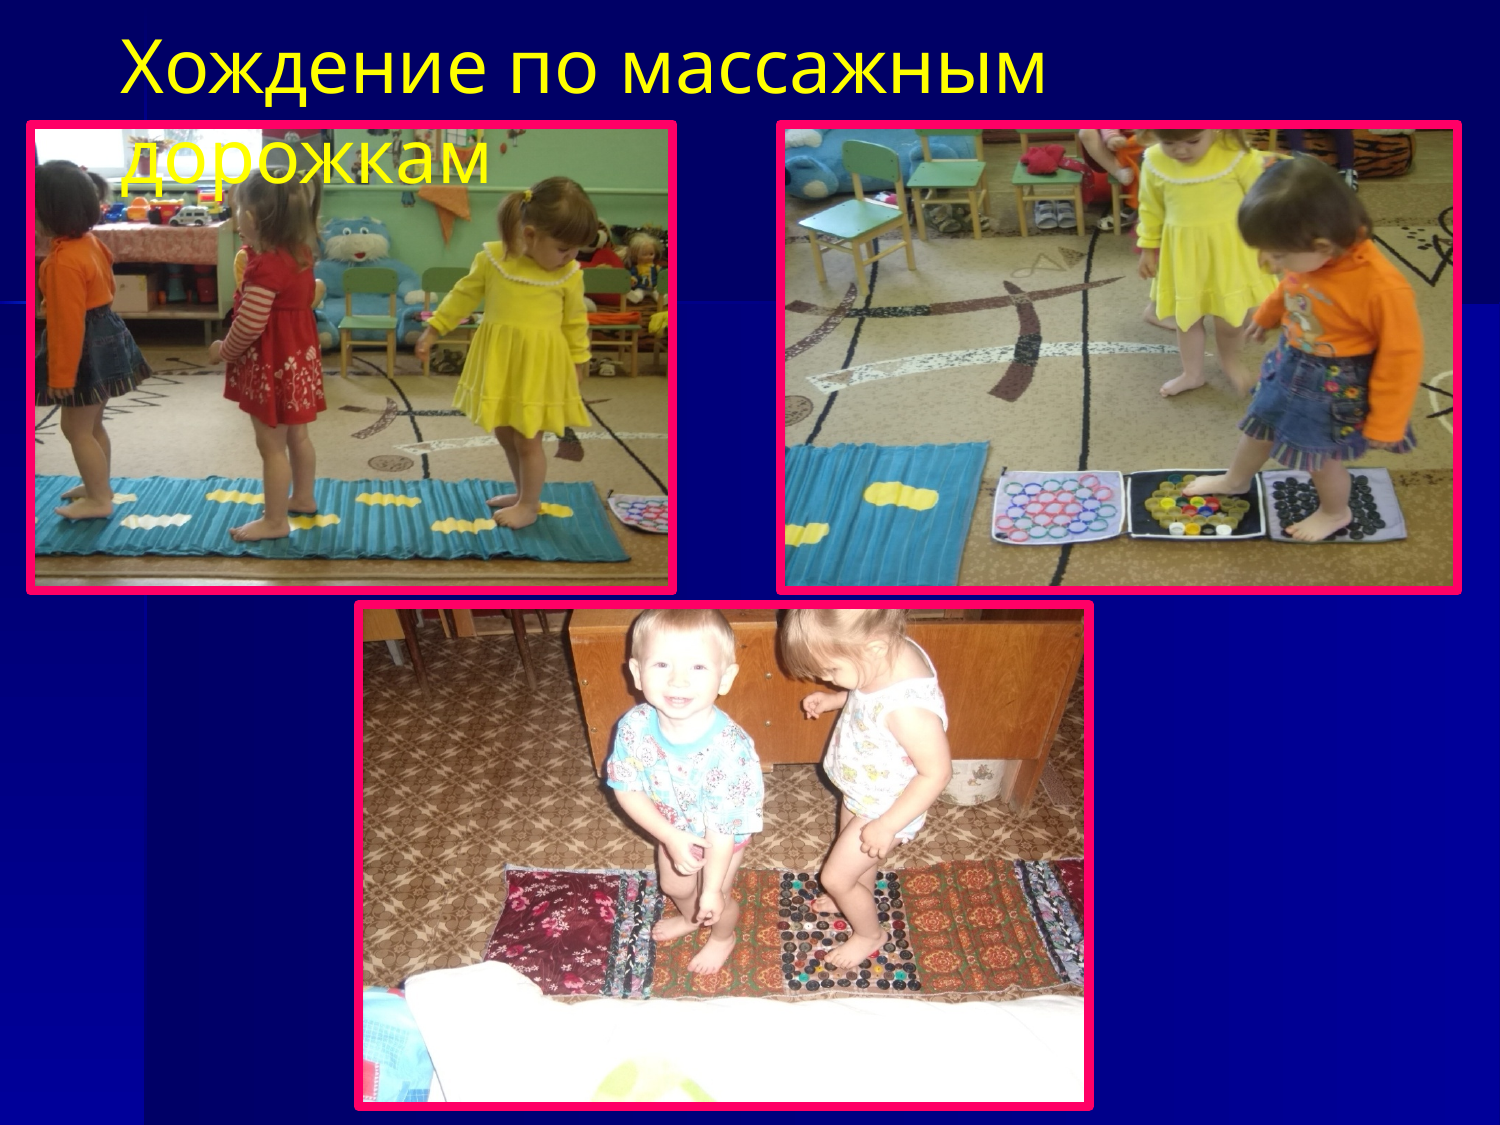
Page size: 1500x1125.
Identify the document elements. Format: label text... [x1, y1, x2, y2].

picture [363, 609, 1085, 1102]
picture [34, 128, 669, 587]
picture [784, 128, 1454, 587]
text_box Хождение по массажным дорожкам [105, 11, 1418, 207]
